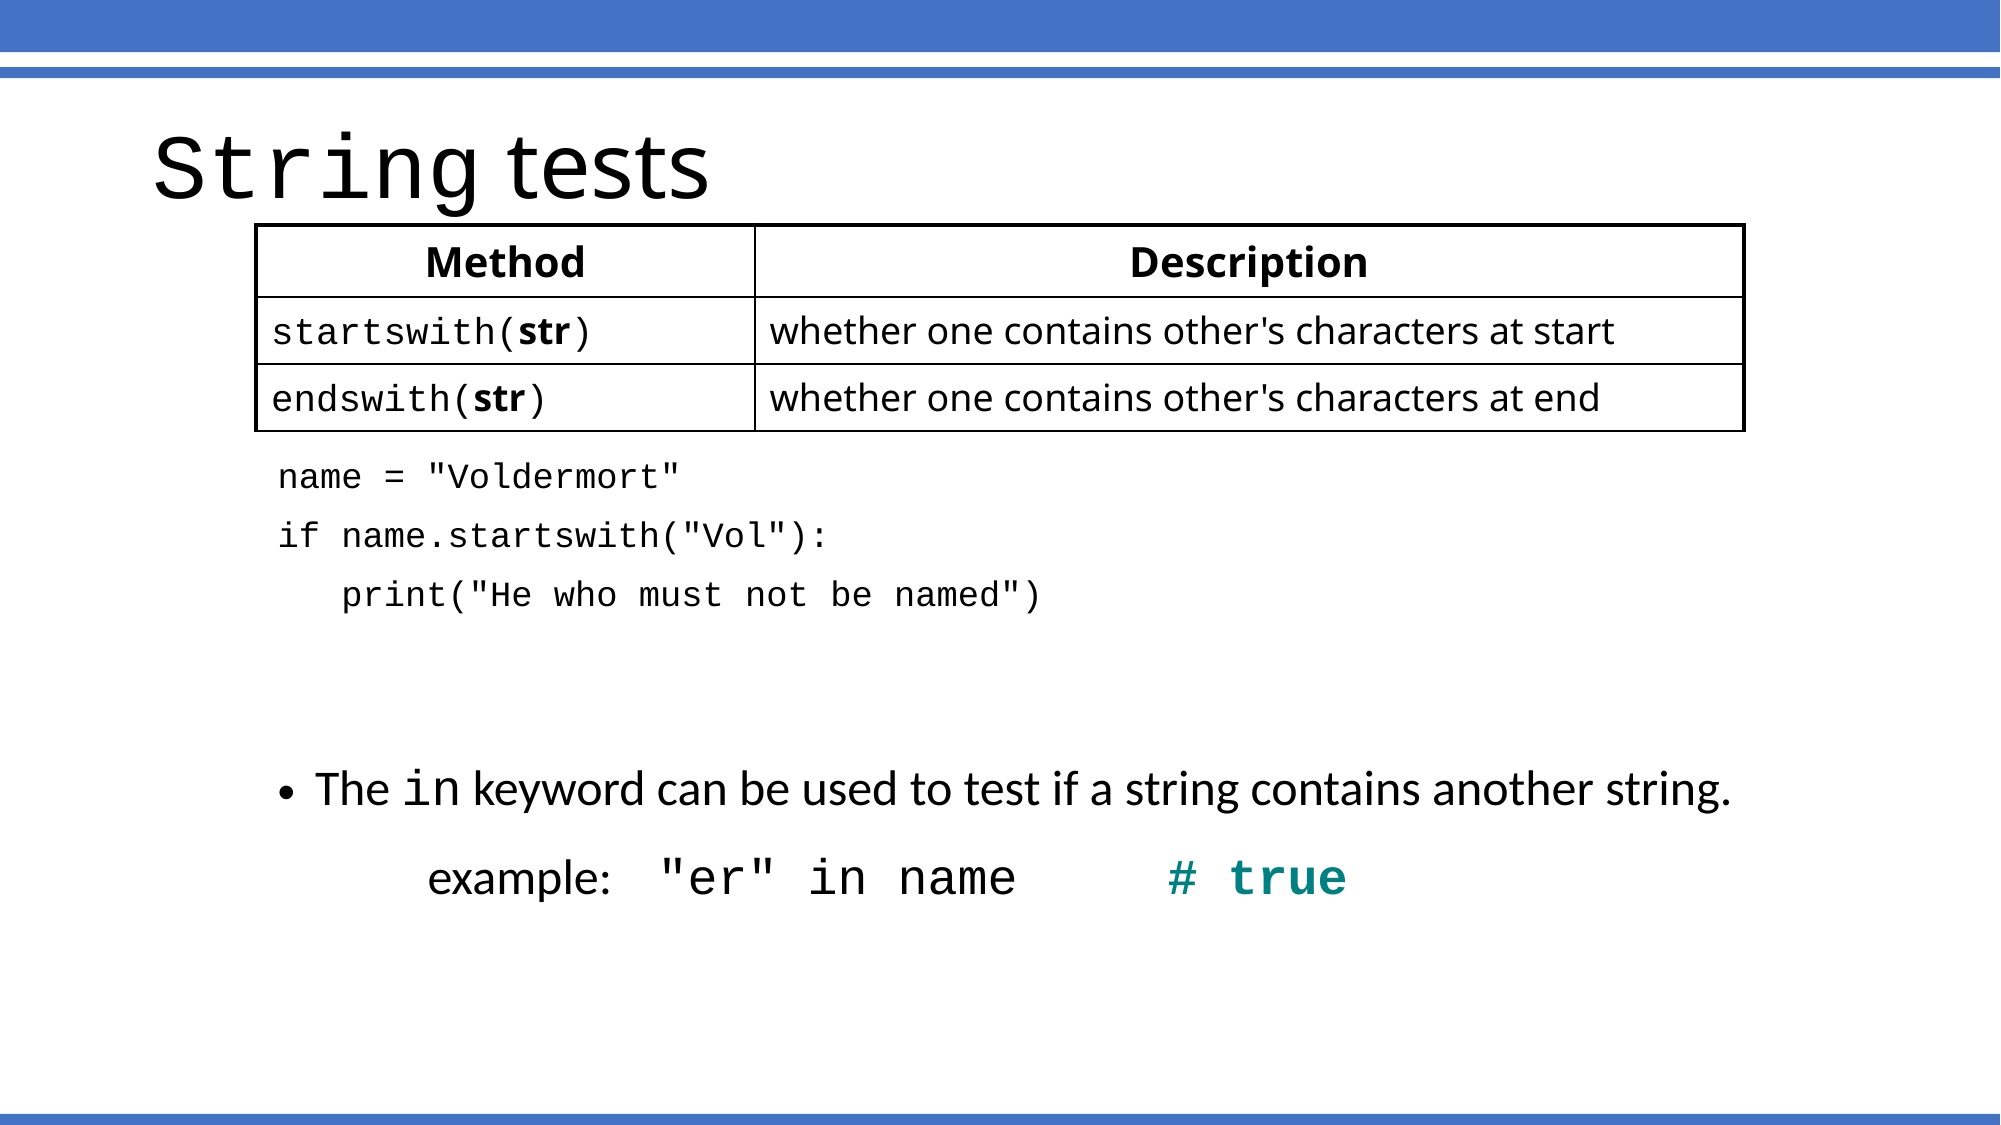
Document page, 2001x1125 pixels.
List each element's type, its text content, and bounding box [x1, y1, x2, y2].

title String tests [137, 59, 1863, 278]
table_cell endswith(str) [258, 365, 754, 430]
list name = "Voldermort" if name.startswith("Vol"): print("He who must not be named") [262, 450, 1738, 665]
text_box The in keyword can be used to test if a string contains another string. example: "er" in name # true [262, 745, 1795, 960]
table_header Method [258, 227, 754, 296]
table_header Description [756, 227, 1742, 296]
table_cell startswith(str) [258, 298, 754, 363]
table_cell whether one contains other's characters at start [756, 298, 1742, 363]
table_cell whether one contains other's characters at end [756, 365, 1742, 430]
